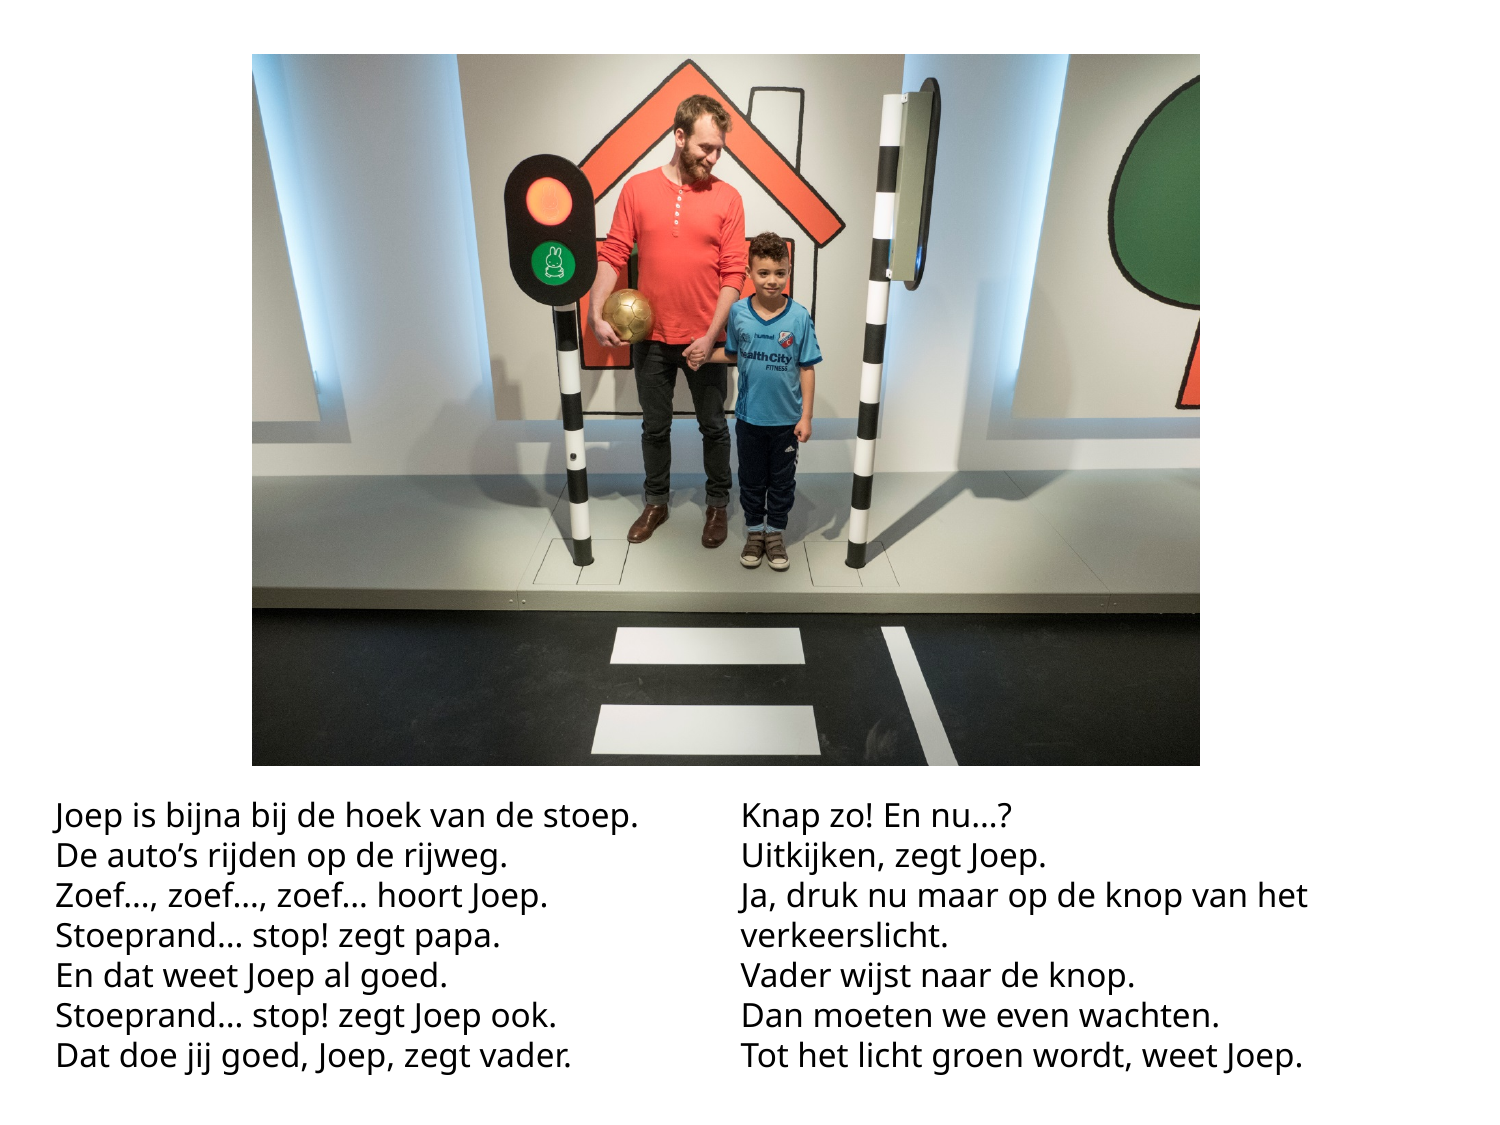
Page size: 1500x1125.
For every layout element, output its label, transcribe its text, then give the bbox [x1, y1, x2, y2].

text_box Knap zo! En nu…? Uitkijken, zegt Joep. Ja, druk nu maar op de knop van het verkeerslicht. Vader wijst naar de knop. Dan moeten we even wachten. Tot het licht groen wordt, weet Joep. [725, 786, 1500, 1121]
text_box Joep is bijna bij de hoek van de stoep. De auto’s rijden op de rijweg. Zoef…, zoef…, zoef… hoort Joep. Stoeprand… stop! zegt papa. En dat weet Joep al goed. Stoeprand… stop! zegt Joep ook. Dat doe jij goed, Joep, zegt vader. [40, 786, 725, 1082]
picture [251, 54, 1200, 766]
